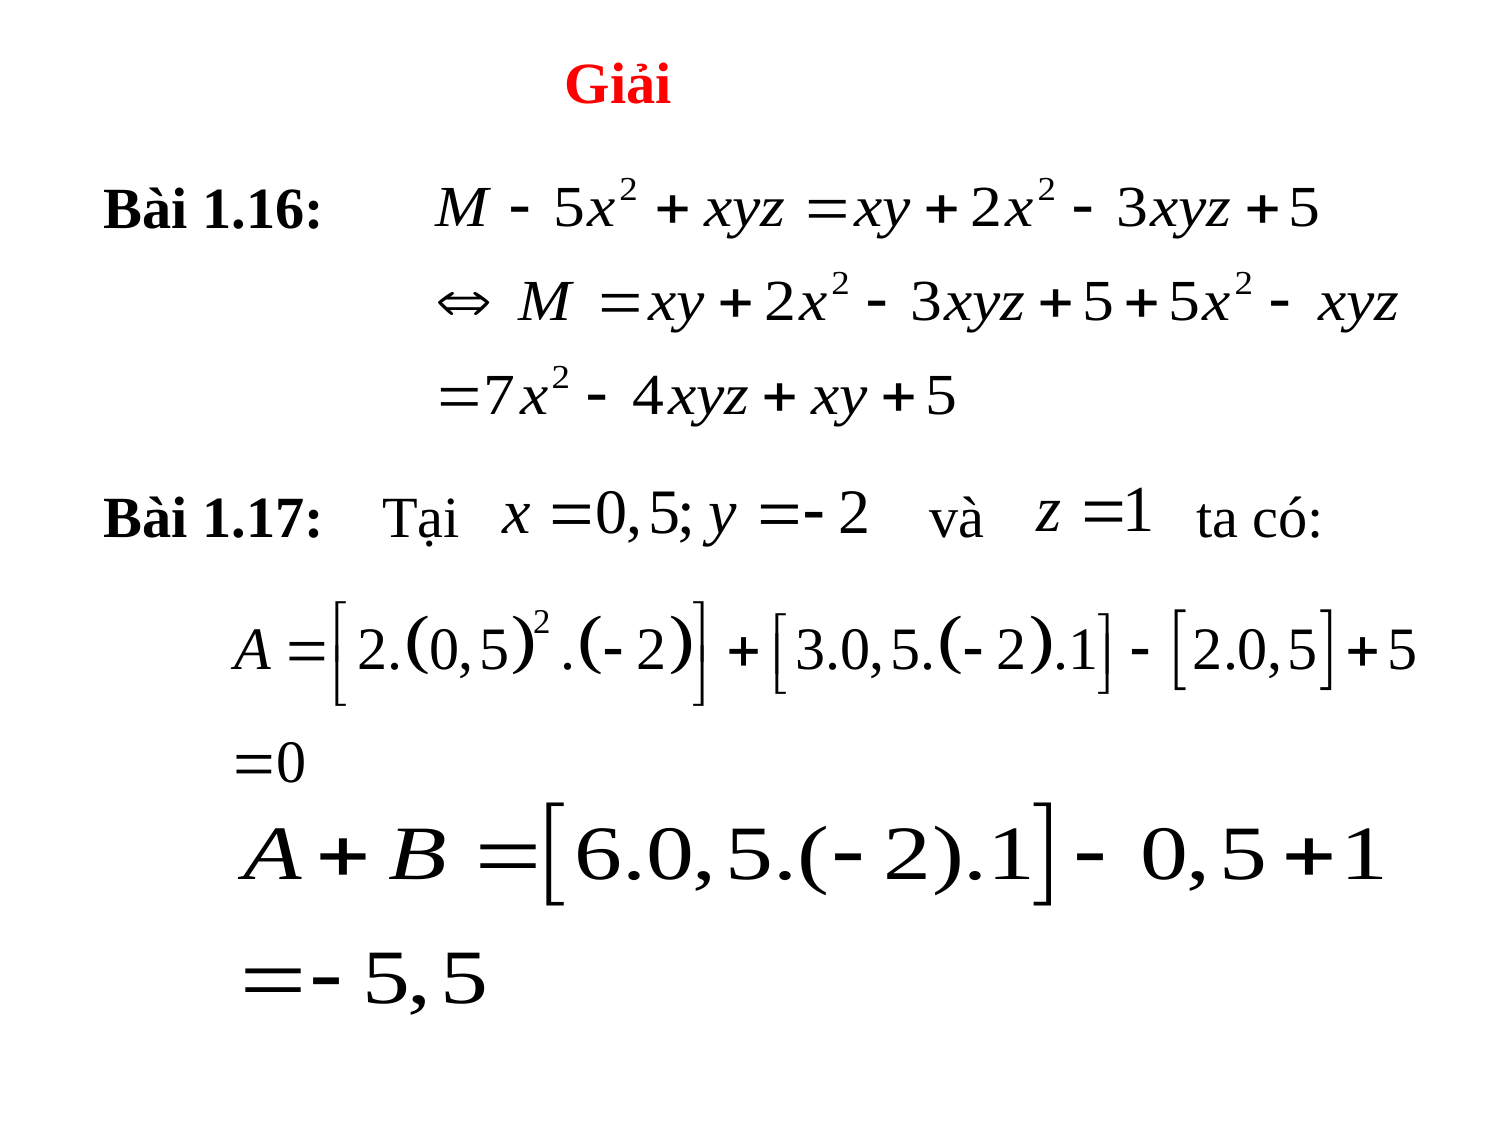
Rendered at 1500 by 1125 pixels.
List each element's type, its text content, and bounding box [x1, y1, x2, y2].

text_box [1023, 471, 1158, 543]
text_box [220, 587, 1426, 799]
text_box và [899, 520, 1014, 557]
text_box ta có: [1166, 520, 1354, 557]
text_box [489, 474, 880, 560]
text_box Giải [549, 37, 725, 123]
text_box Bài 1.17: [88, 471, 354, 557]
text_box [220, 799, 1396, 1031]
text_box Bài 1.16: [88, 162, 339, 248]
text_box Tại [367, 471, 484, 557]
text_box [424, 163, 1413, 513]
